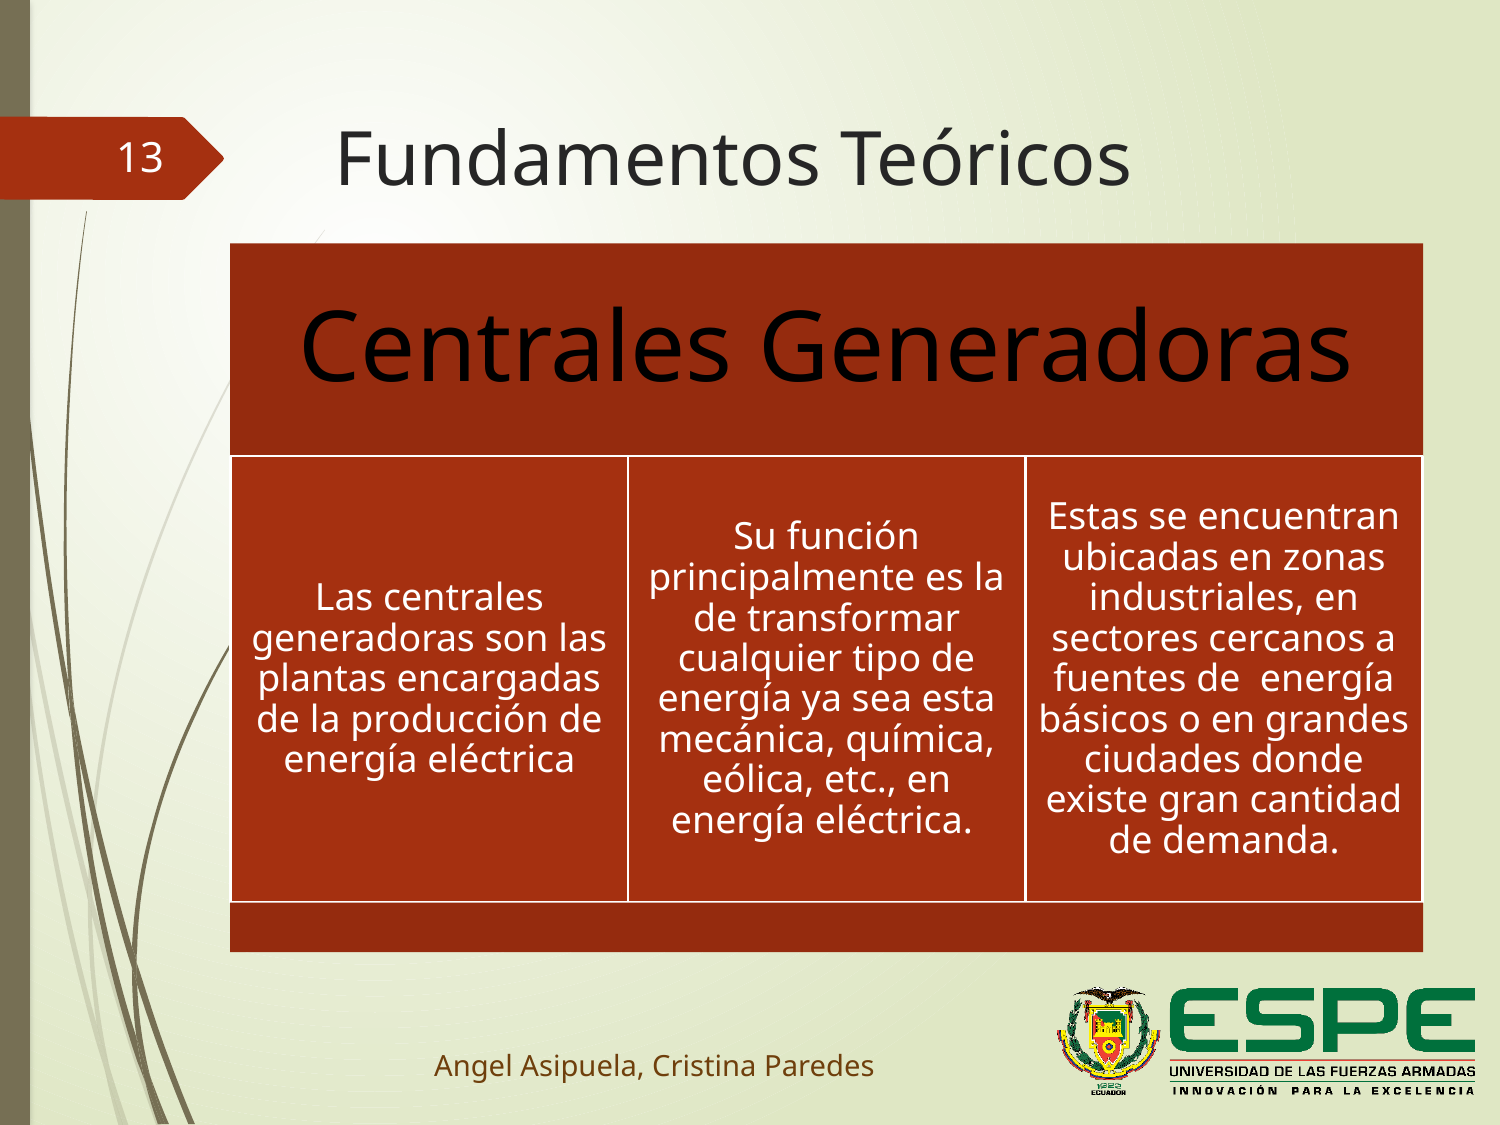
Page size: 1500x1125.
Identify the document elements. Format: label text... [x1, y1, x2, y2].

title Fundamentos Teóricos [319, 102, 1400, 242]
footer Angel Asipuela, Cristina Paredes [419, 1034, 995, 1095]
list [229, 243, 1424, 953]
picture [1056, 987, 1475, 1096]
slide_number 13 [83, 129, 180, 190]
